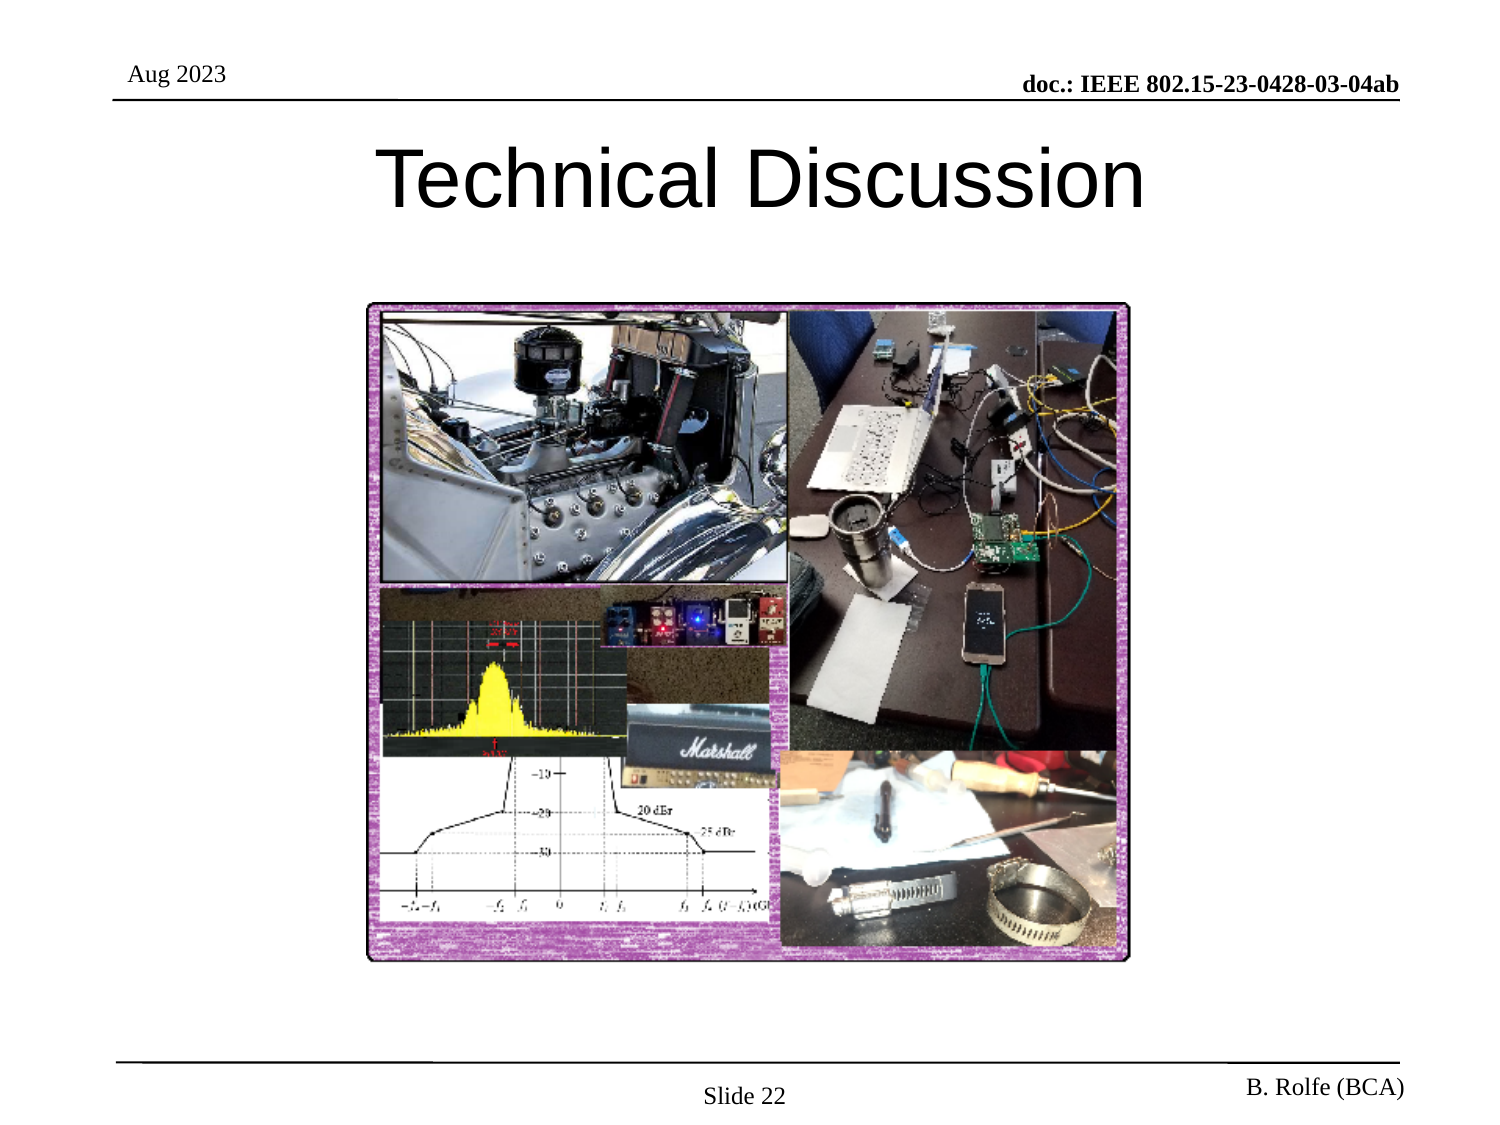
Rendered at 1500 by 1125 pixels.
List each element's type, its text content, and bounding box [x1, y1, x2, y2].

picture [366, 302, 1134, 971]
slide_number Slide 22 [690, 1075, 799, 1115]
title Technical Discussion [123, 112, 1398, 237]
